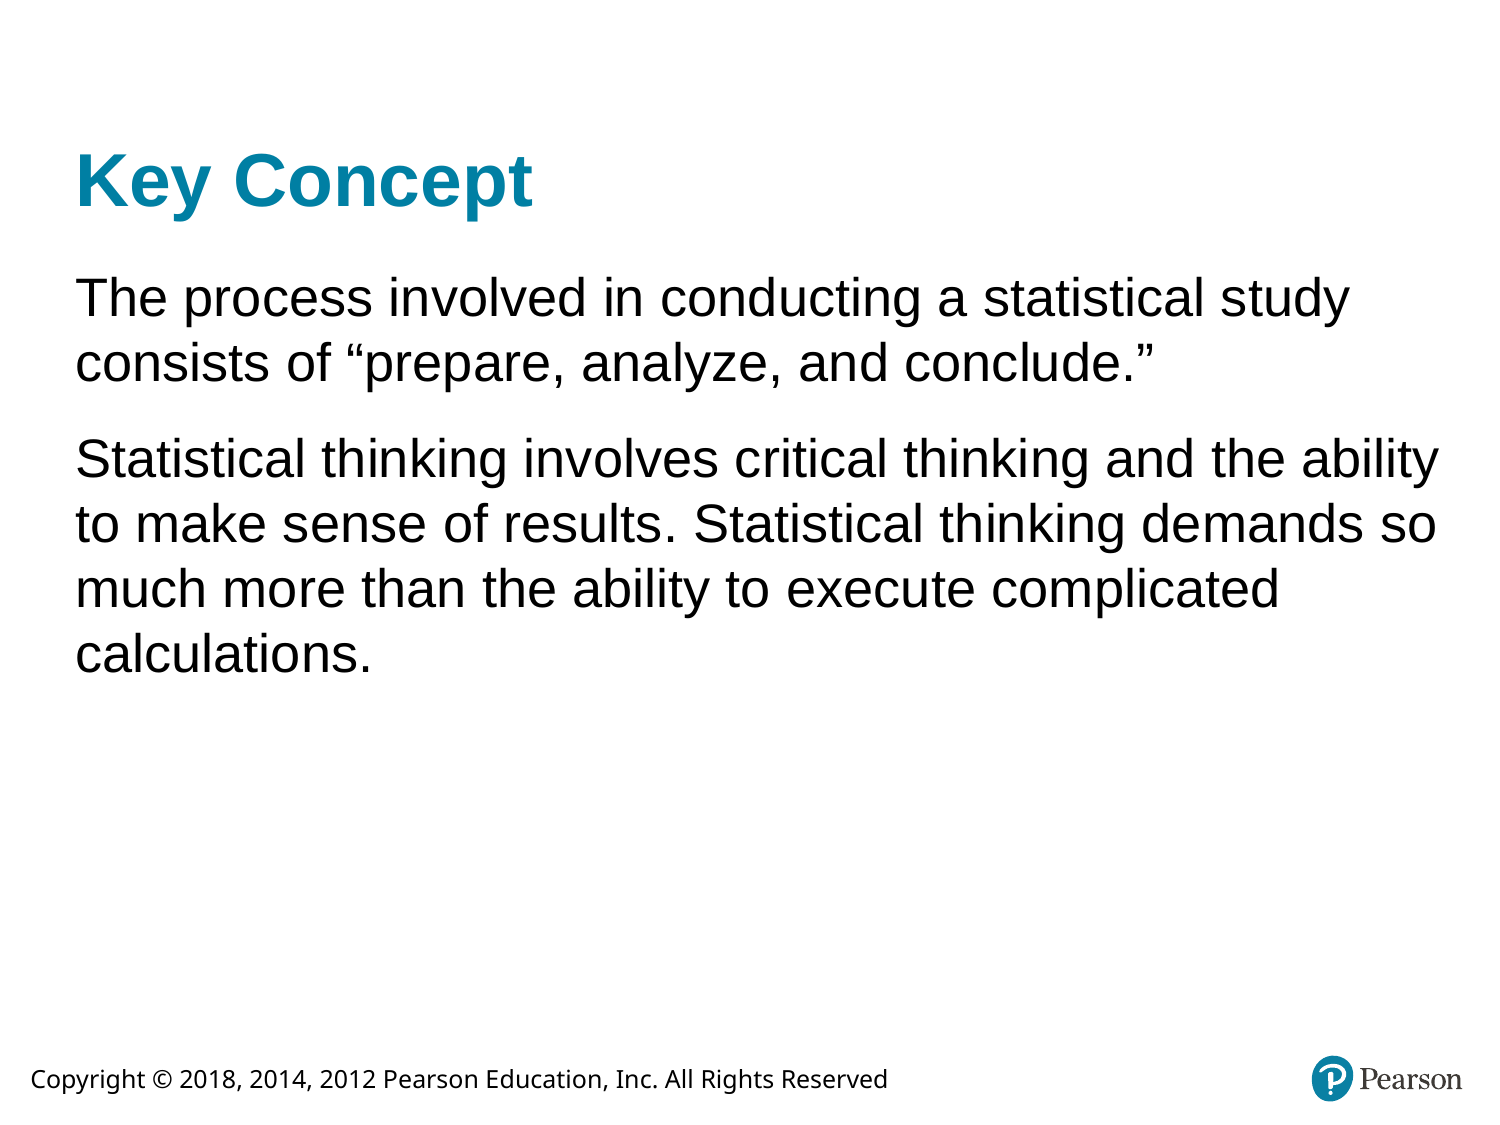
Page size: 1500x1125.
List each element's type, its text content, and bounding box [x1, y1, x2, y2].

list The process involved in conducting a statistical study consists of “prepare, analyze, and conclude.” Statistical thinking involves critical thinking and the ability to make sense of results. Statistical thinking demands so much more than the ability to execute complicated calculations. [75, 262, 1450, 1005]
title Key Concept [75, 41, 1425, 222]
